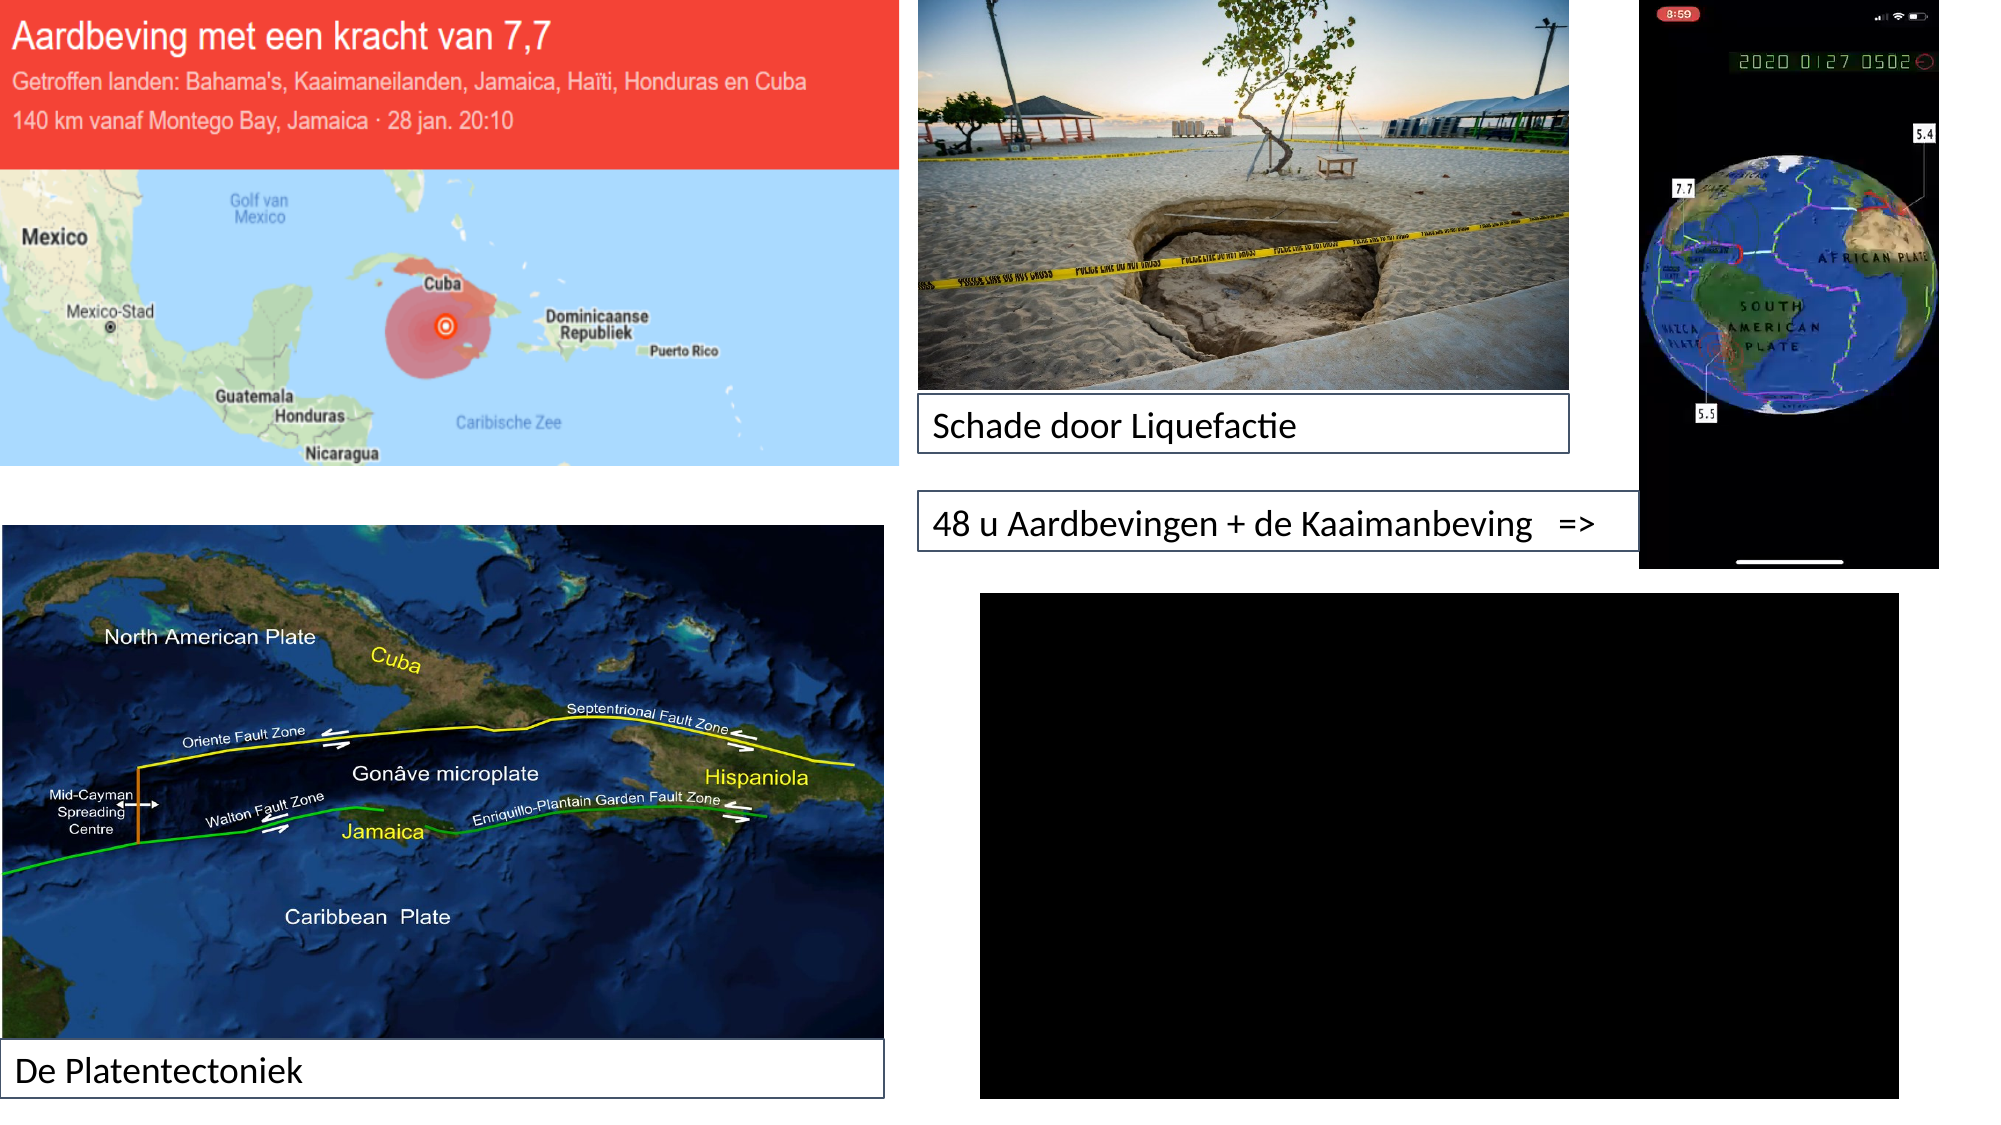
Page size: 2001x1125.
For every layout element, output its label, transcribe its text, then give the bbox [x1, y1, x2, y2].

text_box 48 u Aardbevingen + de Kaaimanbeving => [917, 491, 1638, 551]
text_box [980, 593, 1900, 1100]
text_box De Platentectoniek [0, 1039, 884, 1099]
picture [0, 0, 900, 466]
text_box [1638, 0, 1940, 570]
text_box Schade door Liquefactie [917, 393, 1569, 454]
picture [0, 525, 884, 1039]
picture [917, 0, 1569, 390]
